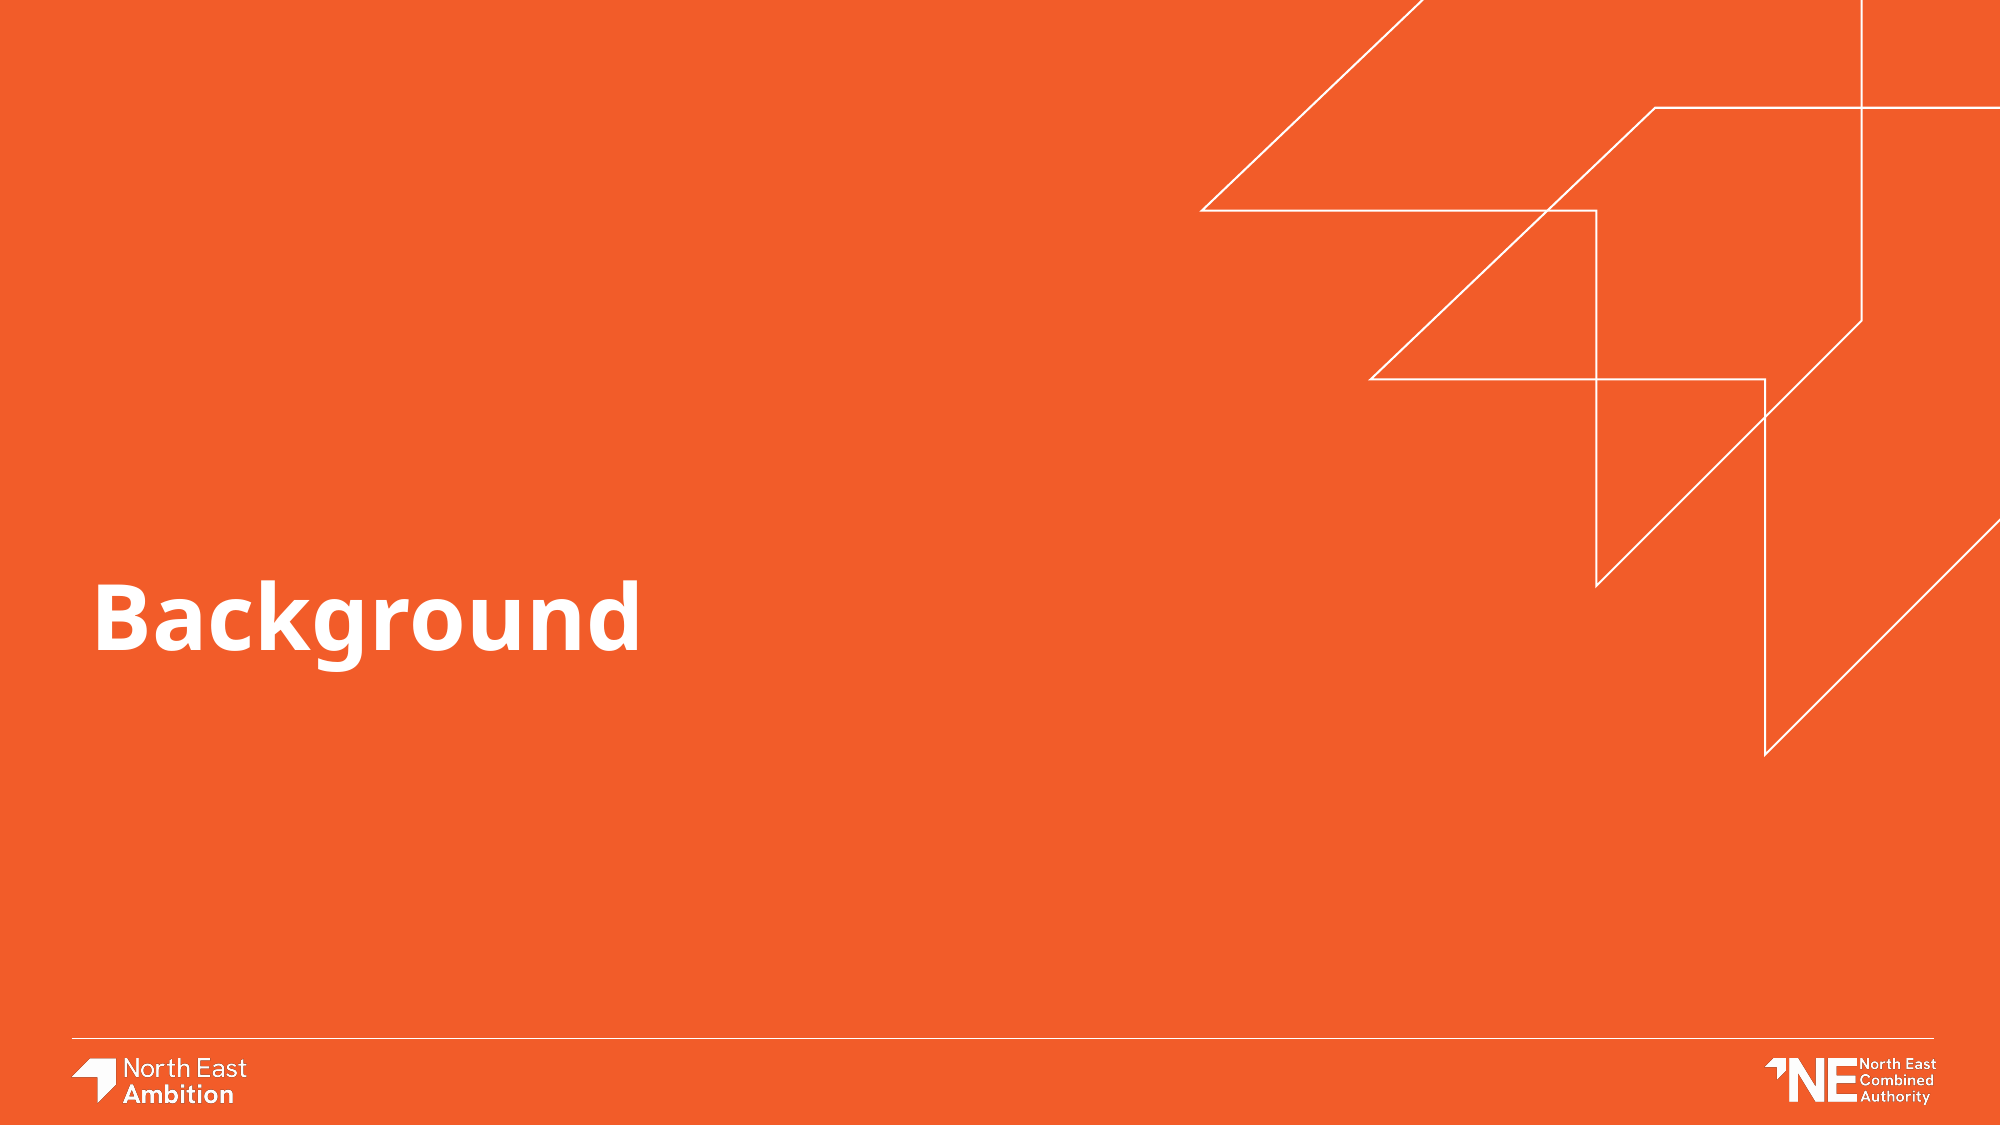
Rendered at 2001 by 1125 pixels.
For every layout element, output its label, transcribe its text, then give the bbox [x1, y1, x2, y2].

picture [1764, 1058, 1936, 1105]
title Background [75, 286, 1341, 679]
picture [71, 1058, 248, 1104]
